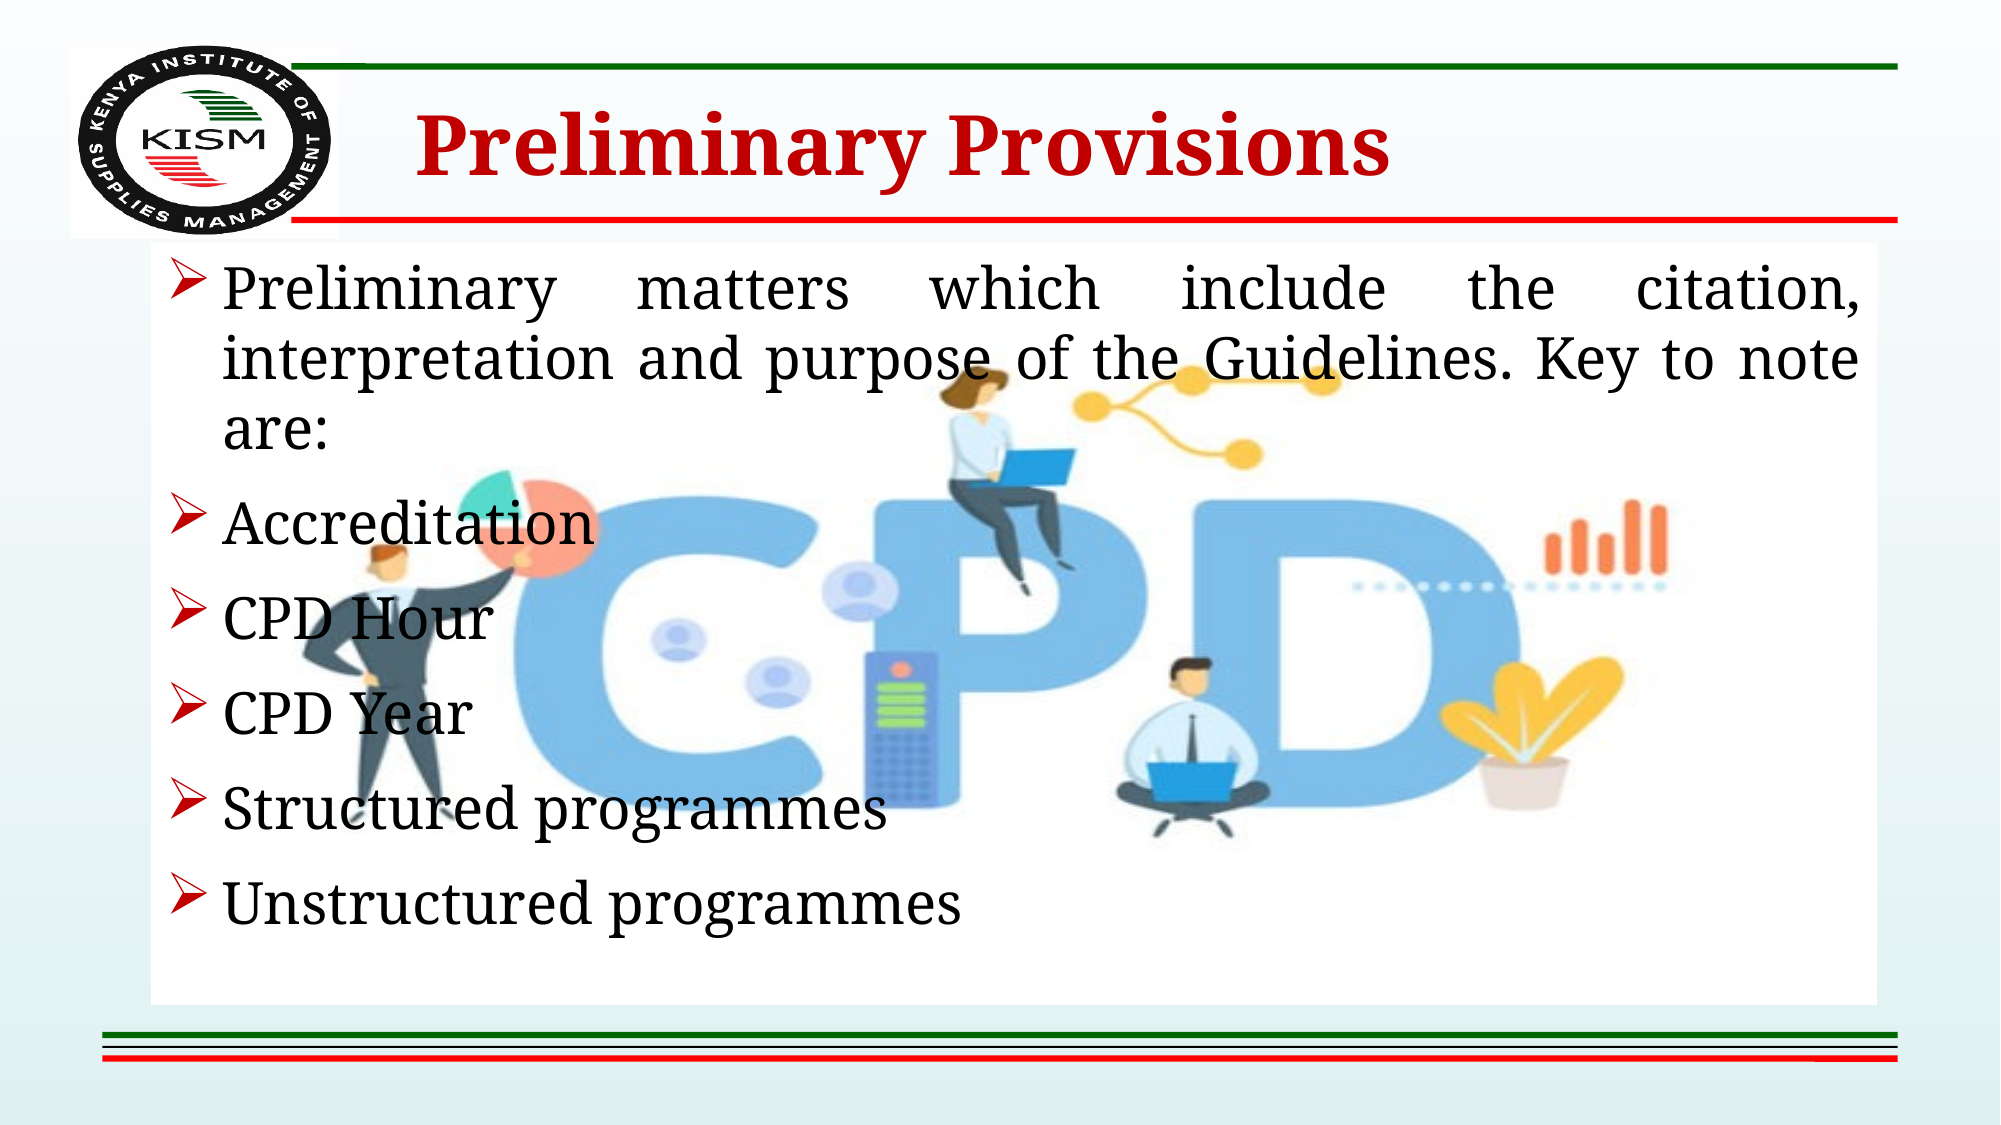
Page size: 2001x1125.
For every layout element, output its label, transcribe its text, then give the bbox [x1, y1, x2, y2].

picture [70, 42, 339, 239]
title Preliminary Provisions [400, 90, 1878, 194]
list Preliminary matters which include the citation, interpretation and purpose of the Guidelines. Key to note are: Accreditation CPD Hour CPD Year Structured programmes Unstructured programmes [150, 243, 1878, 1005]
